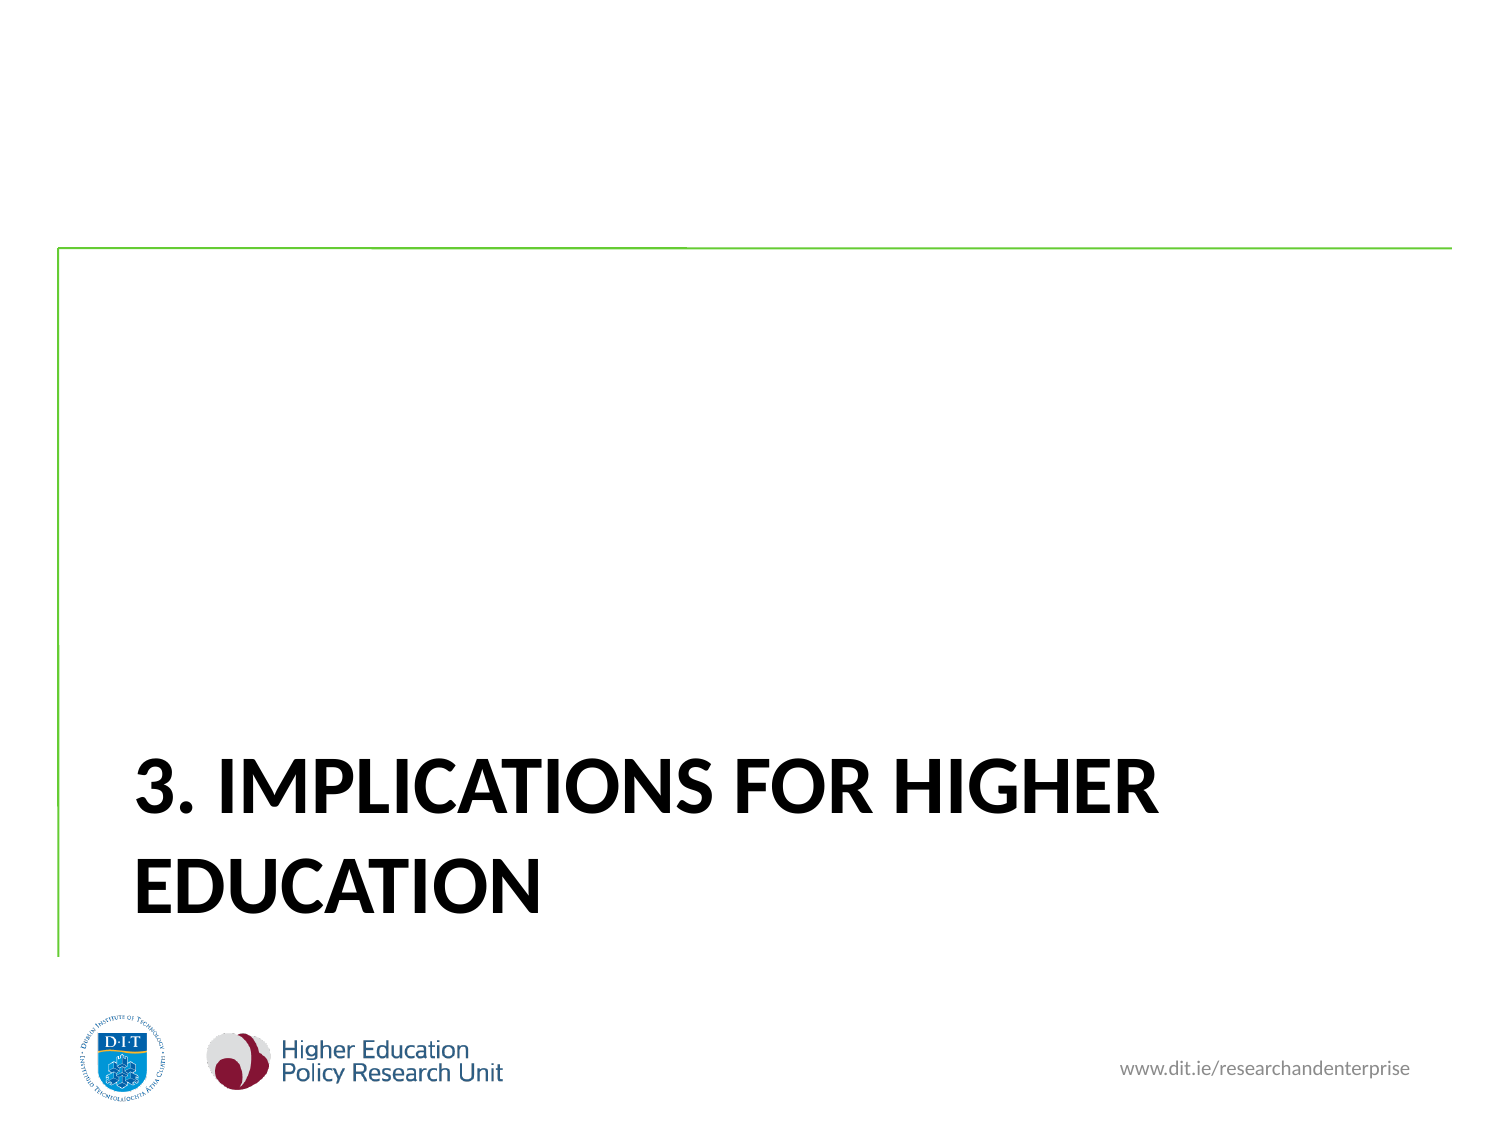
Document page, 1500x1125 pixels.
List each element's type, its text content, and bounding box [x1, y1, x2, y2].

picture [75, 1012, 505, 1103]
title 3. Implications for Higher Education [118, 722, 1394, 947]
